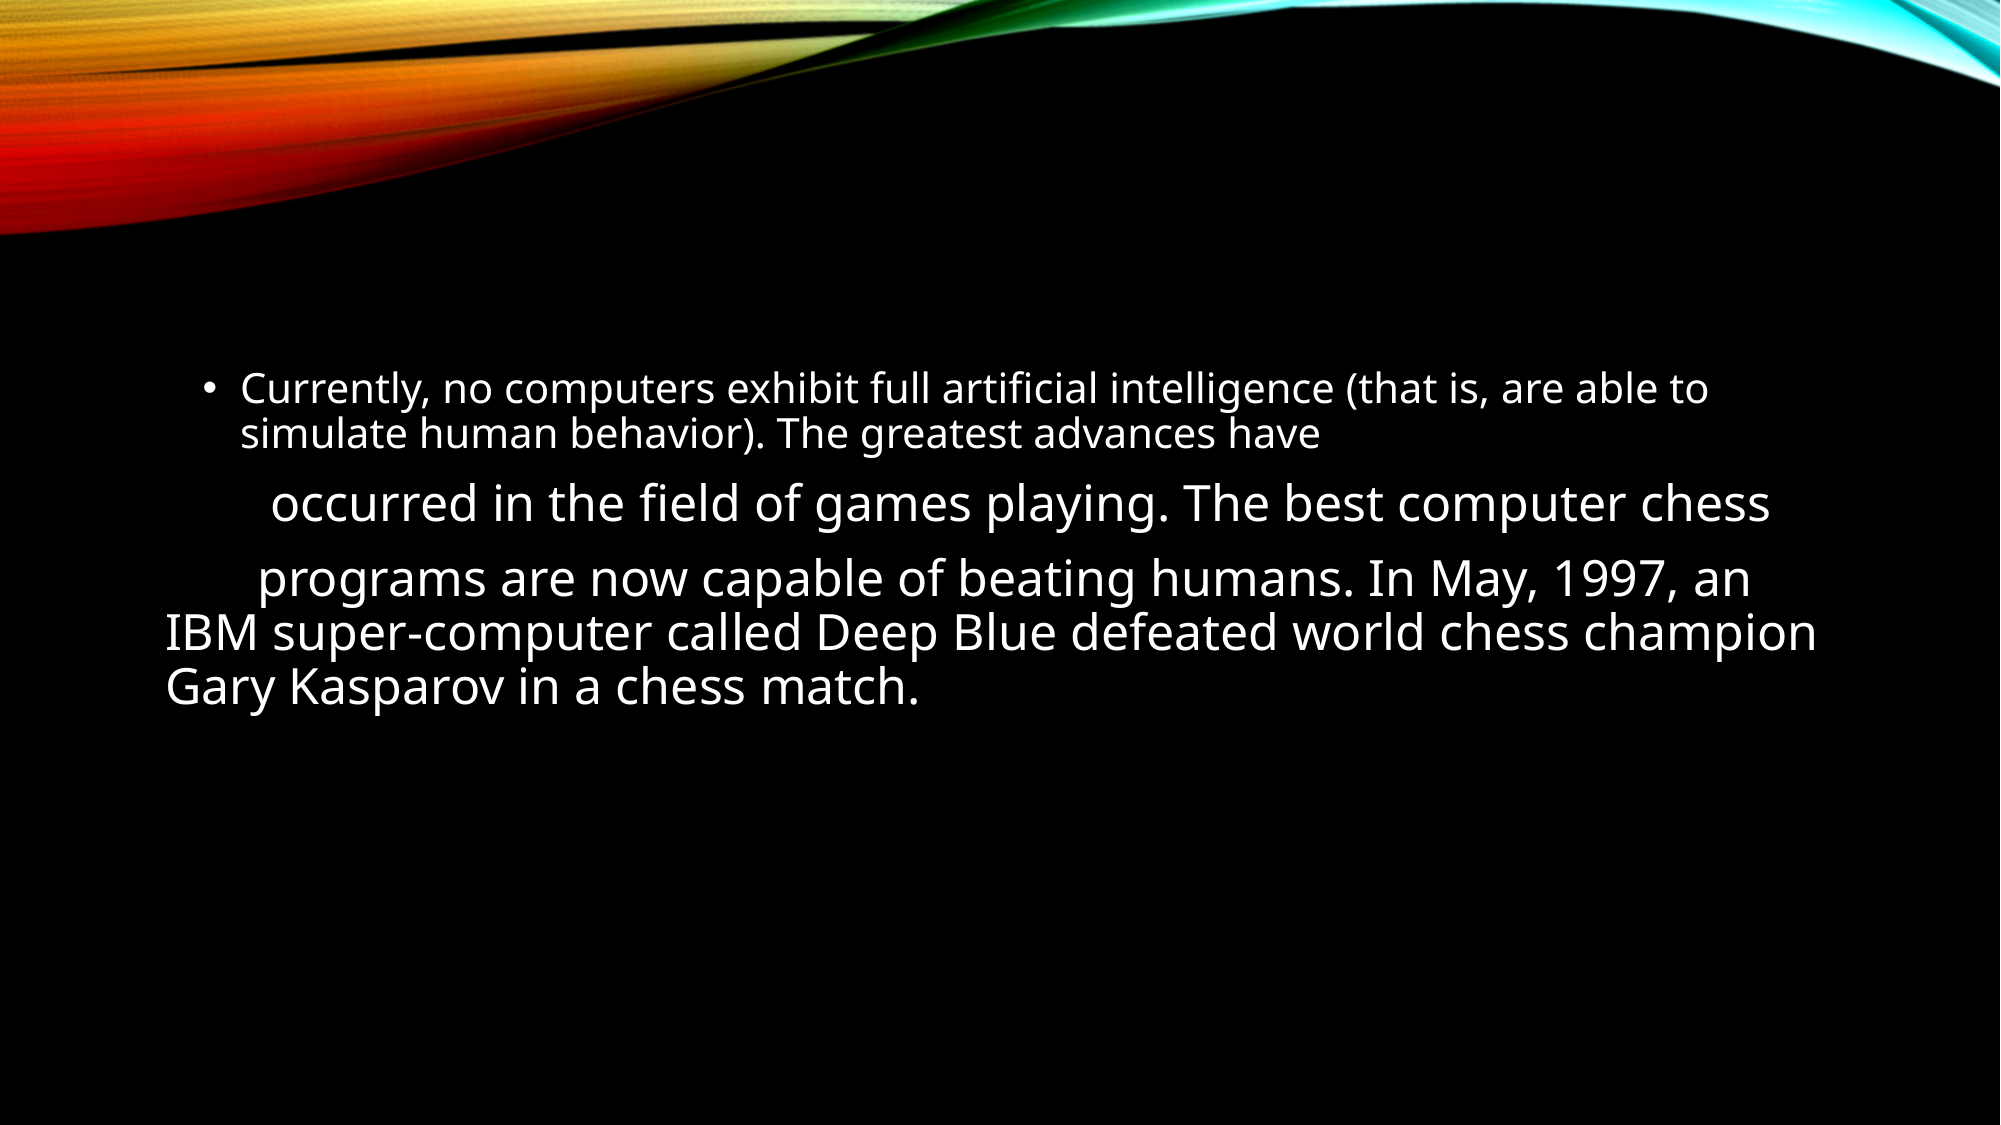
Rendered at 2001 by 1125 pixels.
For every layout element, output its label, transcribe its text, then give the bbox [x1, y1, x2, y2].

picture [0, 0, 2000, 237]
list Currently, no computers exhibit full artificial intelligence (that is, are able to simulate human behavior). The greatest advances have occurred in the field of games playing. The best computer chess programs are now capable of beating humans. In May, 1997, an IBM super-computer called Deep Blue defeated world chess champion Gary Kasparov in a chess match. [112, 360, 1888, 1021]
